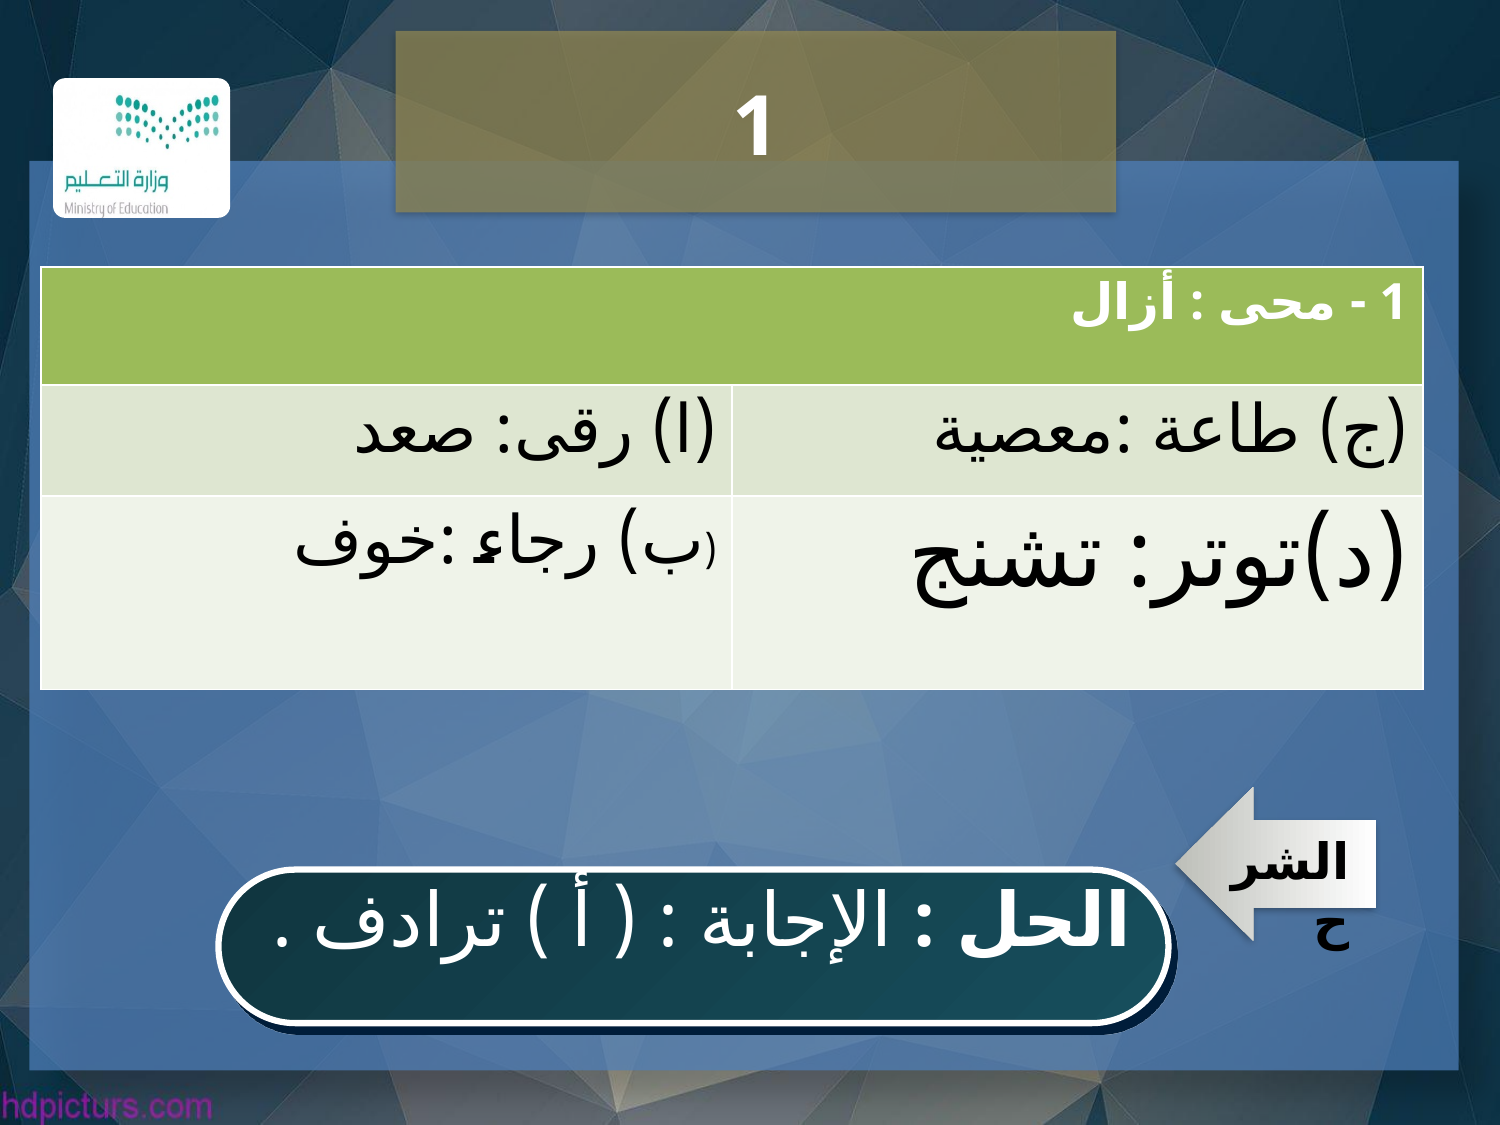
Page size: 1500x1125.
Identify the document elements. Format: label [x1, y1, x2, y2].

picture [52, 77, 231, 219]
list [0, 0, 1500, 1125]
